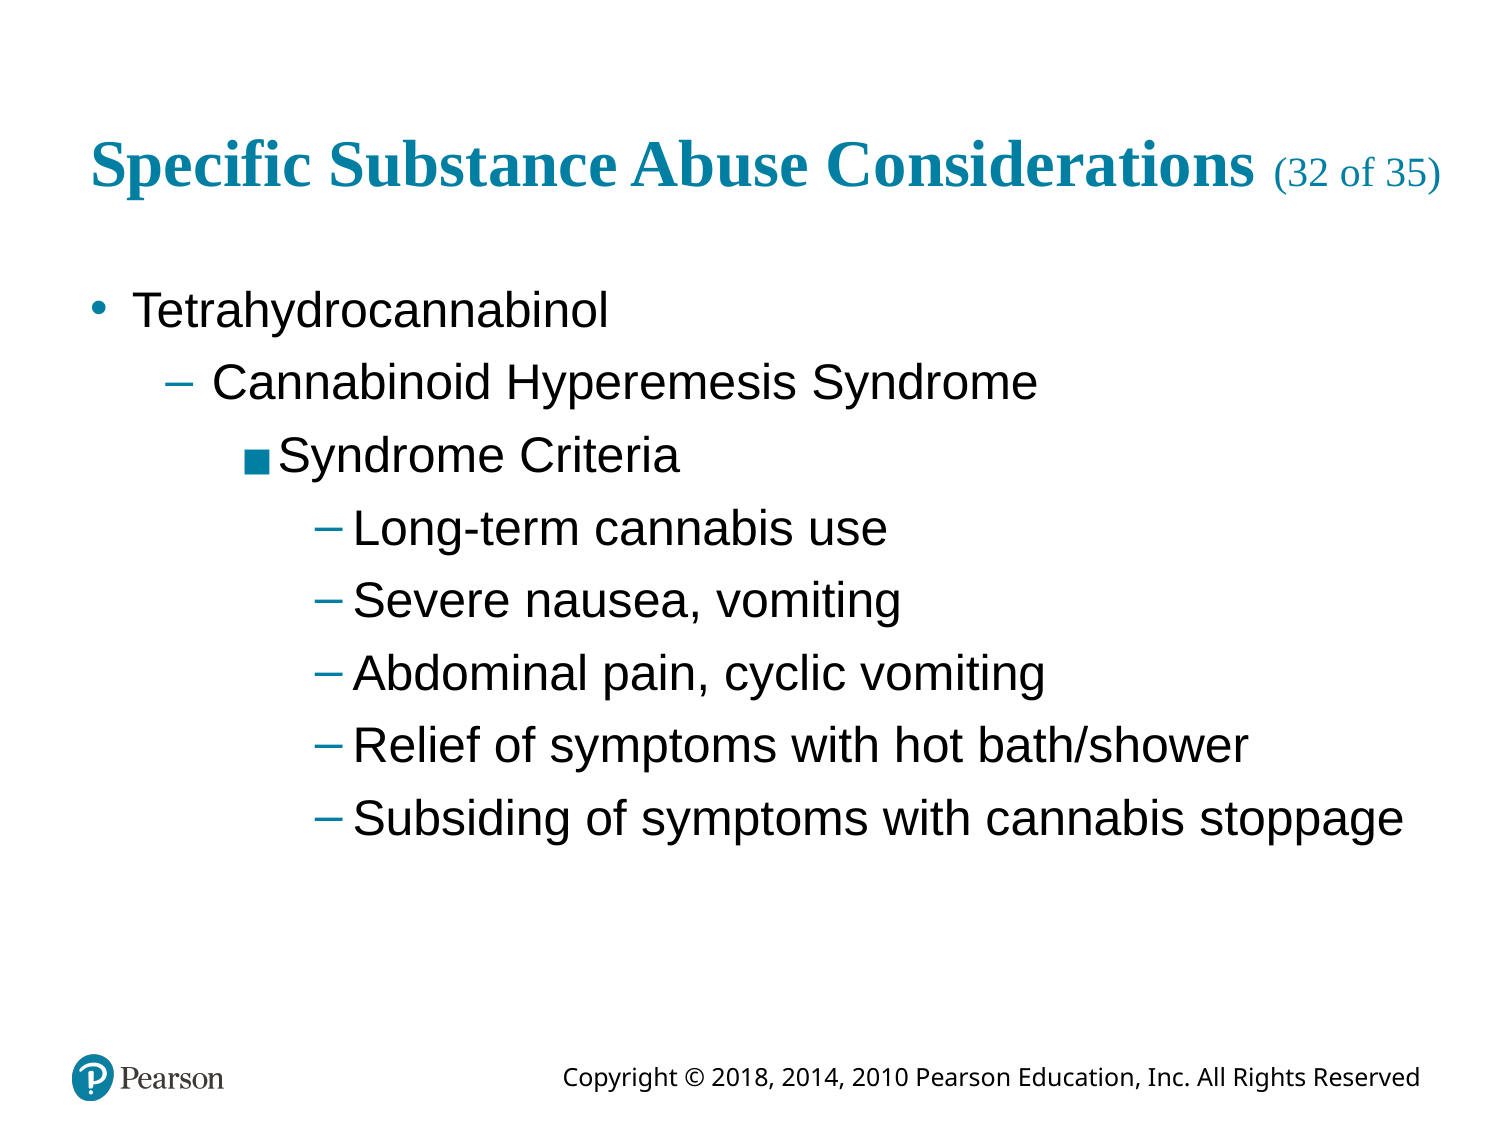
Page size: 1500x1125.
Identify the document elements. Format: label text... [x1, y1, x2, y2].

picture [72, 1087, 83, 1101]
picture [98, 1054, 224, 1101]
picture [80, 1063, 106, 1088]
list Tetrahydrocannabinol Cannabinoid Hyperemesis Syndrome Syndrome Criteria Long-term cannabis use Severe nausea, vomiting Abdominal pain, cyclic vomiting Relief of symptoms with hot bath/shower Subsiding of symptoms with cannabis stoppage [75, 262, 1425, 1005]
title Specific Substance Abuse Considerations (32 of 35) [75, 35, 1459, 216]
picture [72, 1054, 88, 1070]
